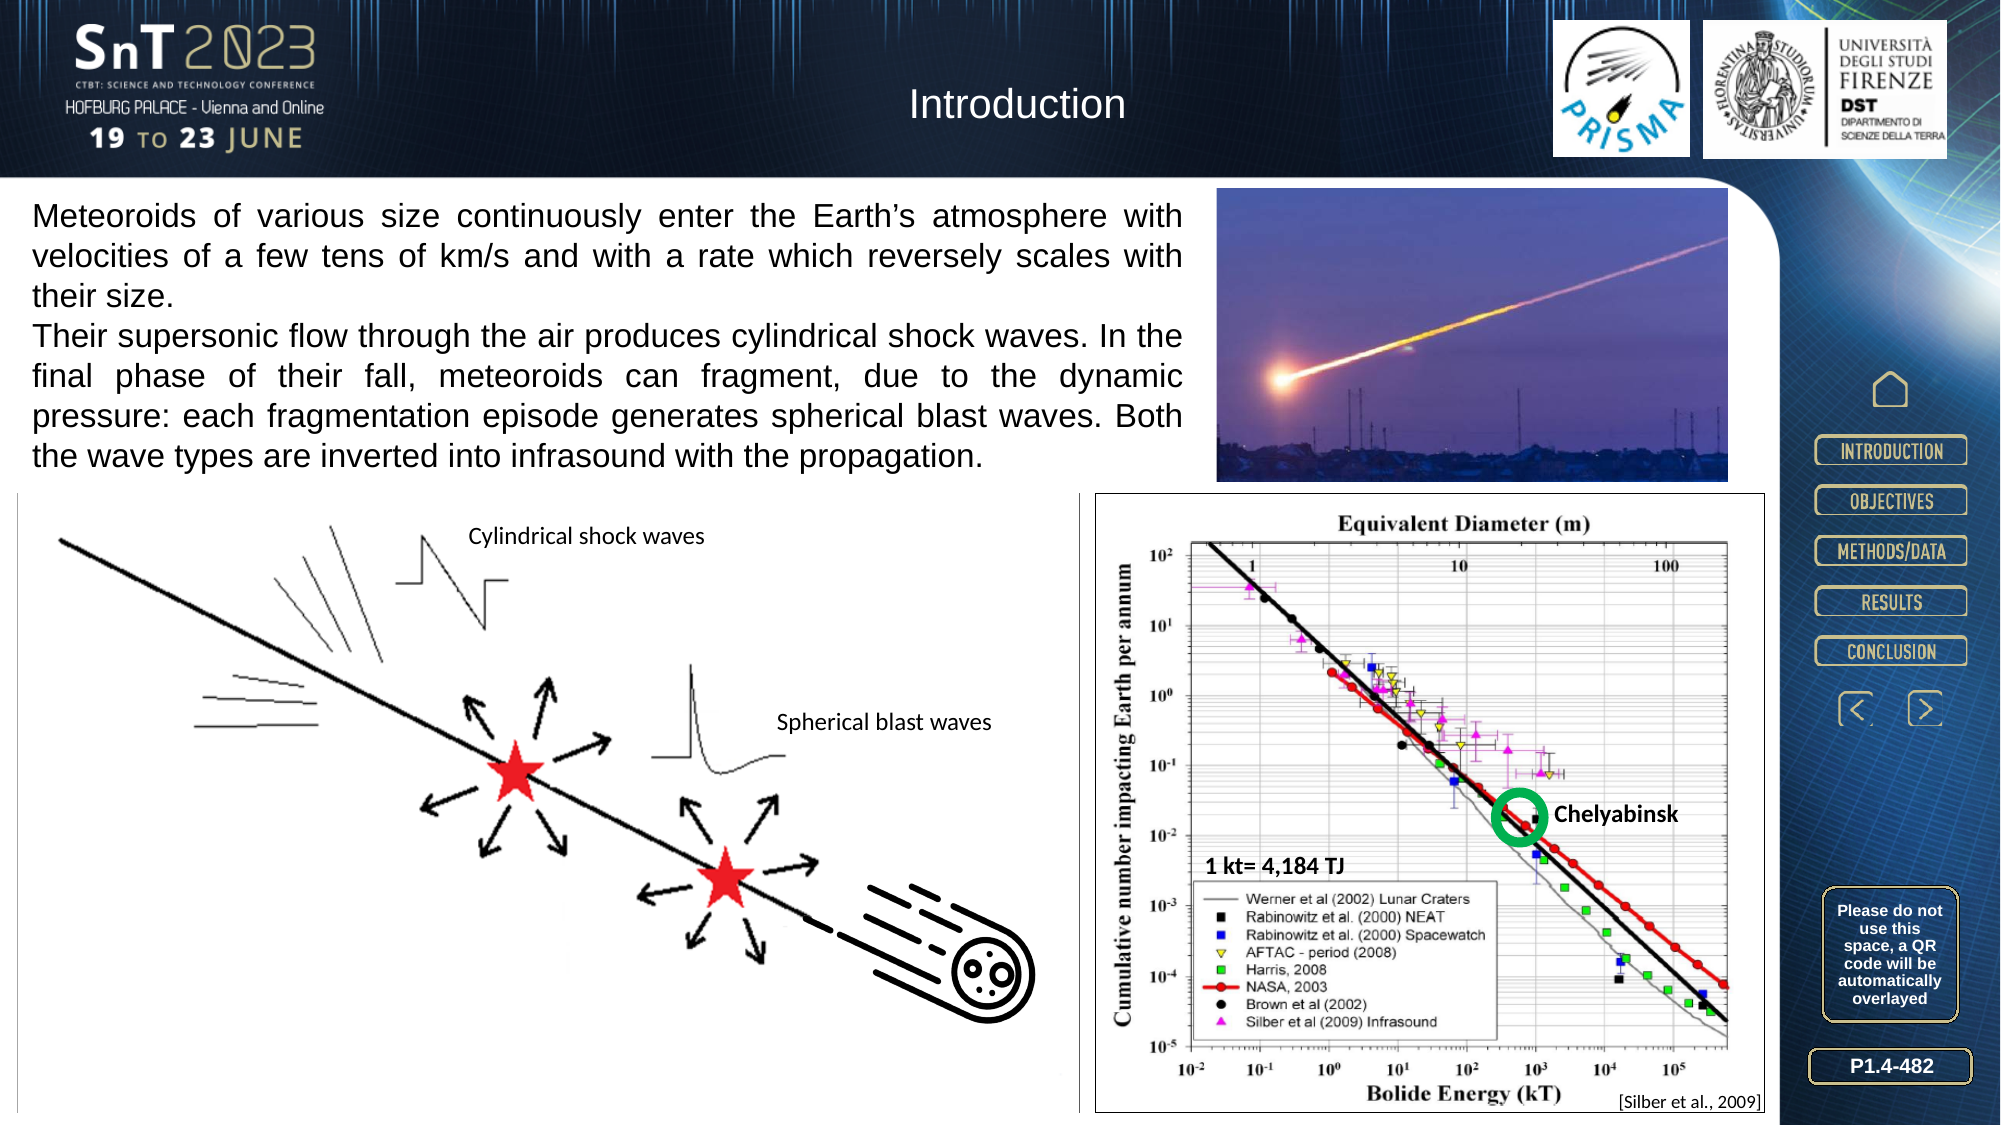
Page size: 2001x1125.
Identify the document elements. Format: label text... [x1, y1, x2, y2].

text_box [17, 493, 1080, 1113]
text_box P1.4-482 [1849, 1047, 1960, 1086]
picture [0, 0, 2001, 1125]
text_box Please do not use this space, a QR code will be automatically overlayed [1849, 894, 1959, 1017]
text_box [1150, 842, 1849, 1121]
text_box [1495, 789, 1707, 843]
text_box Meteoroids of various size continuously enter the Earth’s atmosphere with velocities of a few tens of km/s and with a rate which reversely scales with their size. Their supersonic flow through the air produces cylindrical shock waves. In the final phase of their fall, meteoroids can fragment, due to the dynamic pressure: each fragmentation episode generates spherical blast waves. Both the wave types are inverted into infrasound with the propagation. [17, 187, 1200, 482]
text_box Introduction [359, 43, 1553, 136]
